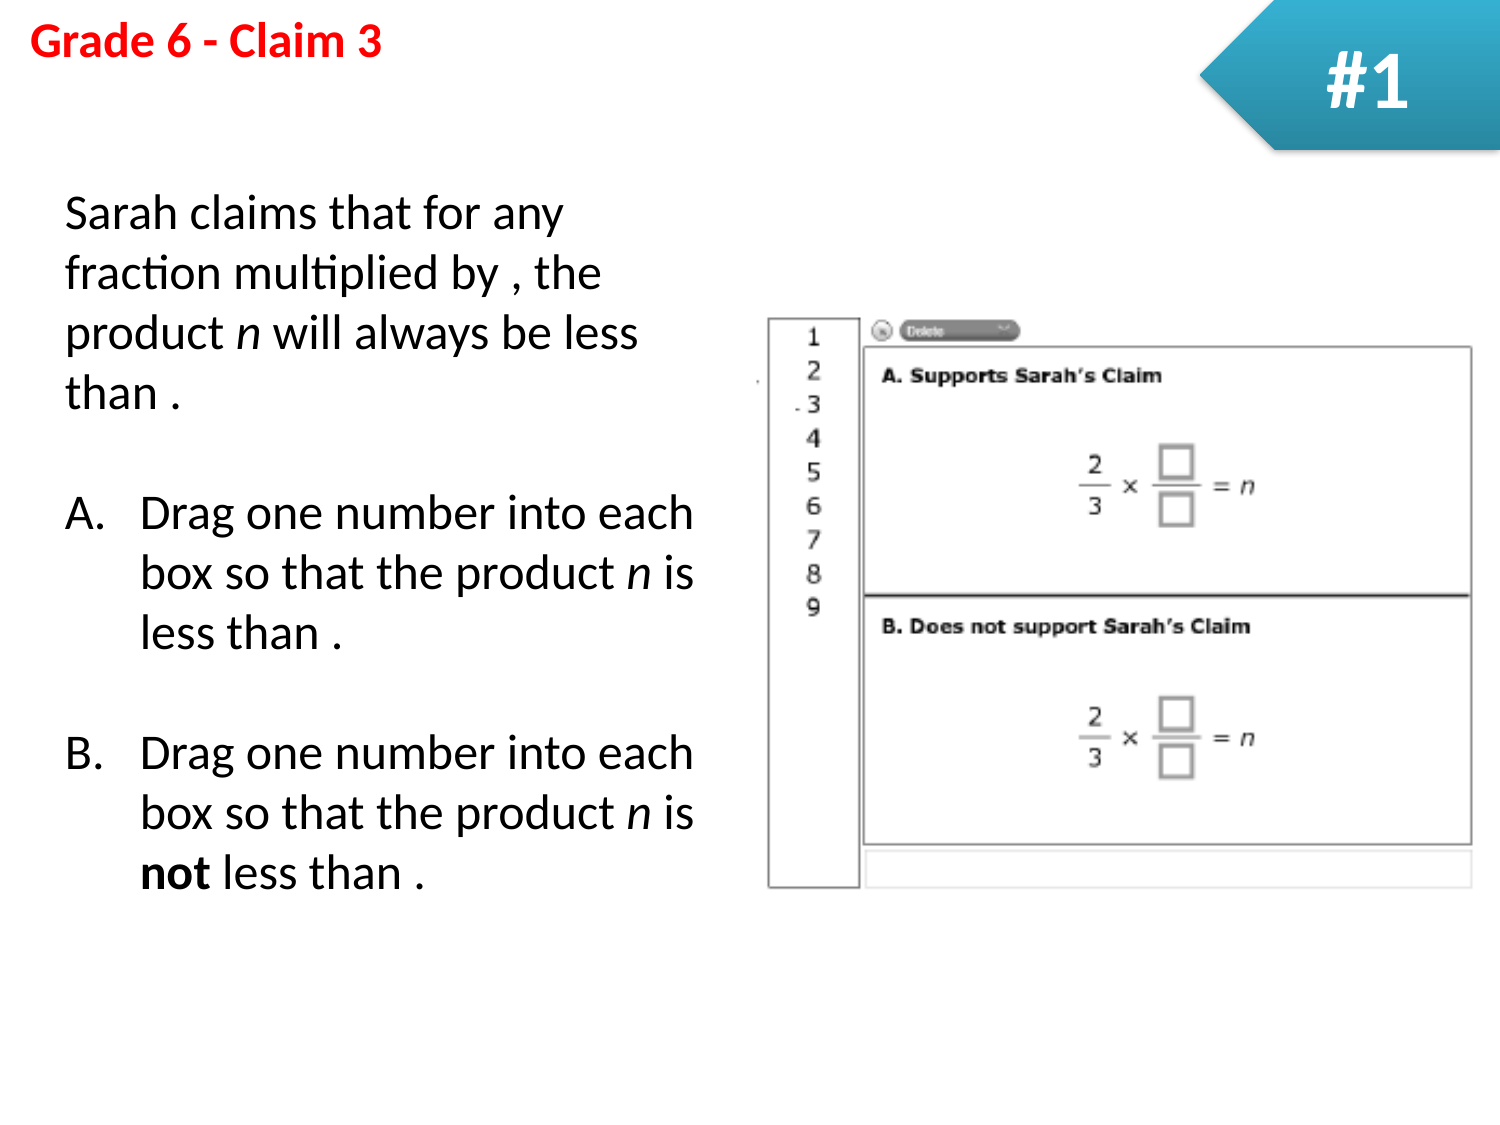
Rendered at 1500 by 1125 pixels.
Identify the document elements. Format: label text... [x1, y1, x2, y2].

picture [749, 303, 1481, 894]
text_box #1 [1199, 0, 1500, 150]
